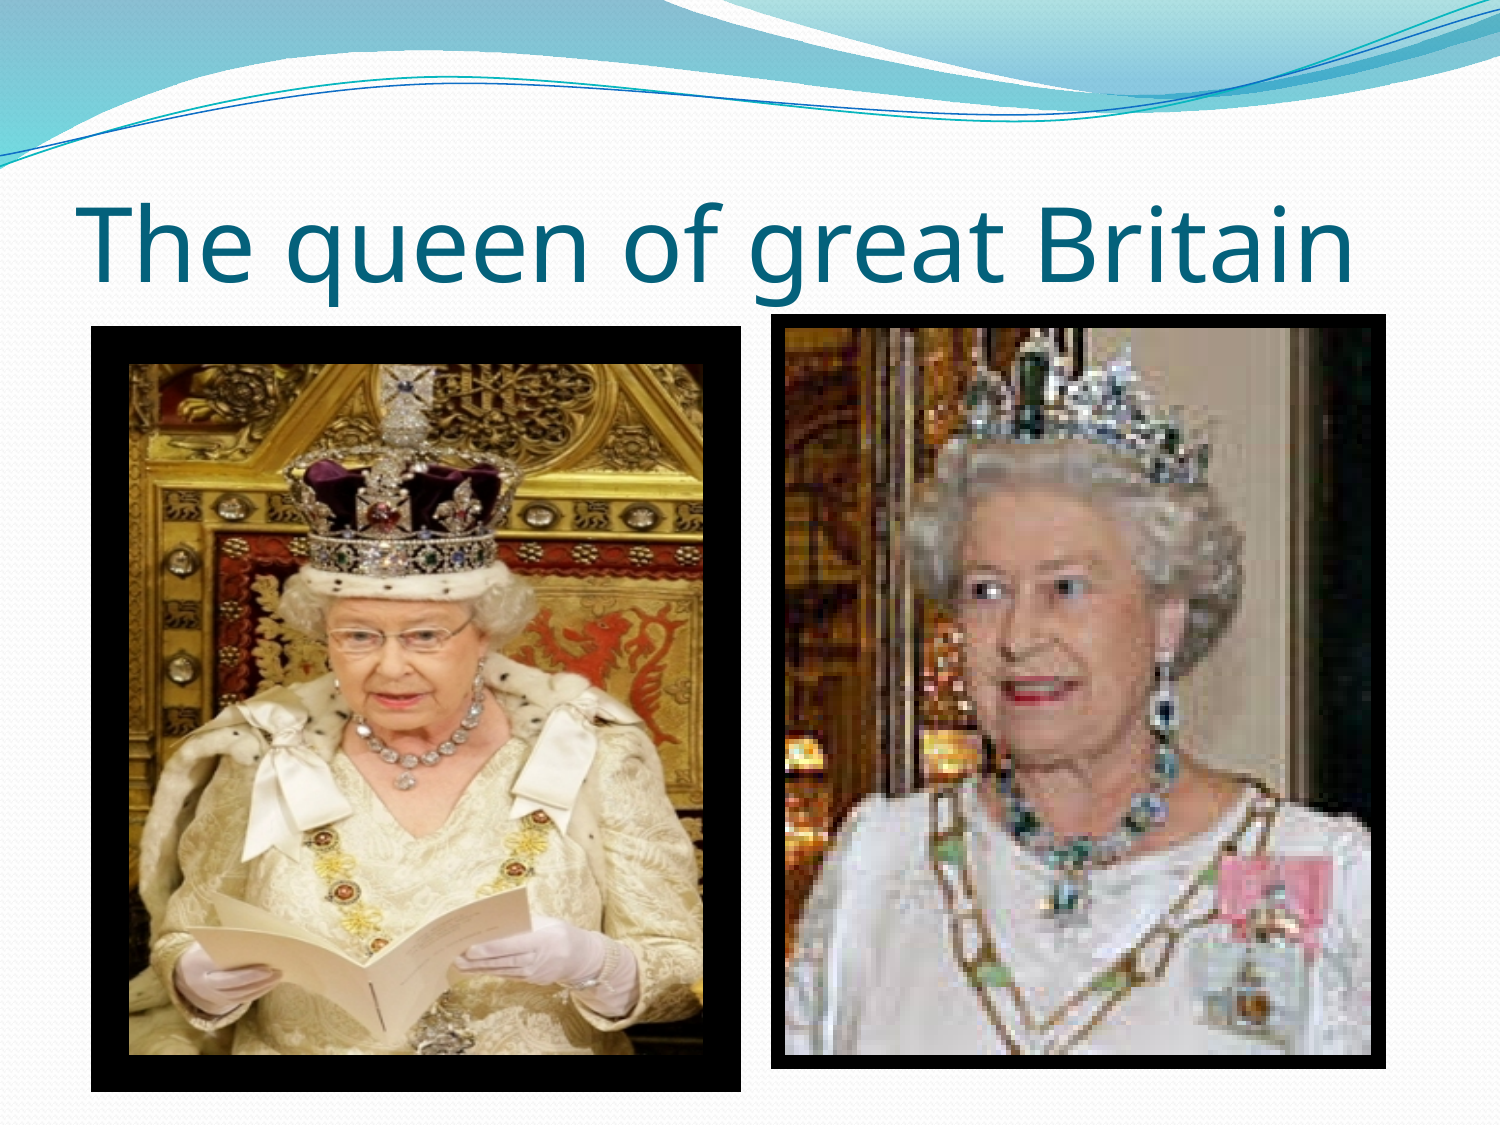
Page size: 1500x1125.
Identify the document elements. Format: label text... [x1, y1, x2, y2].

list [128, 363, 704, 1055]
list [784, 327, 1372, 1055]
title The queen of great Britain [75, 115, 1425, 303]
